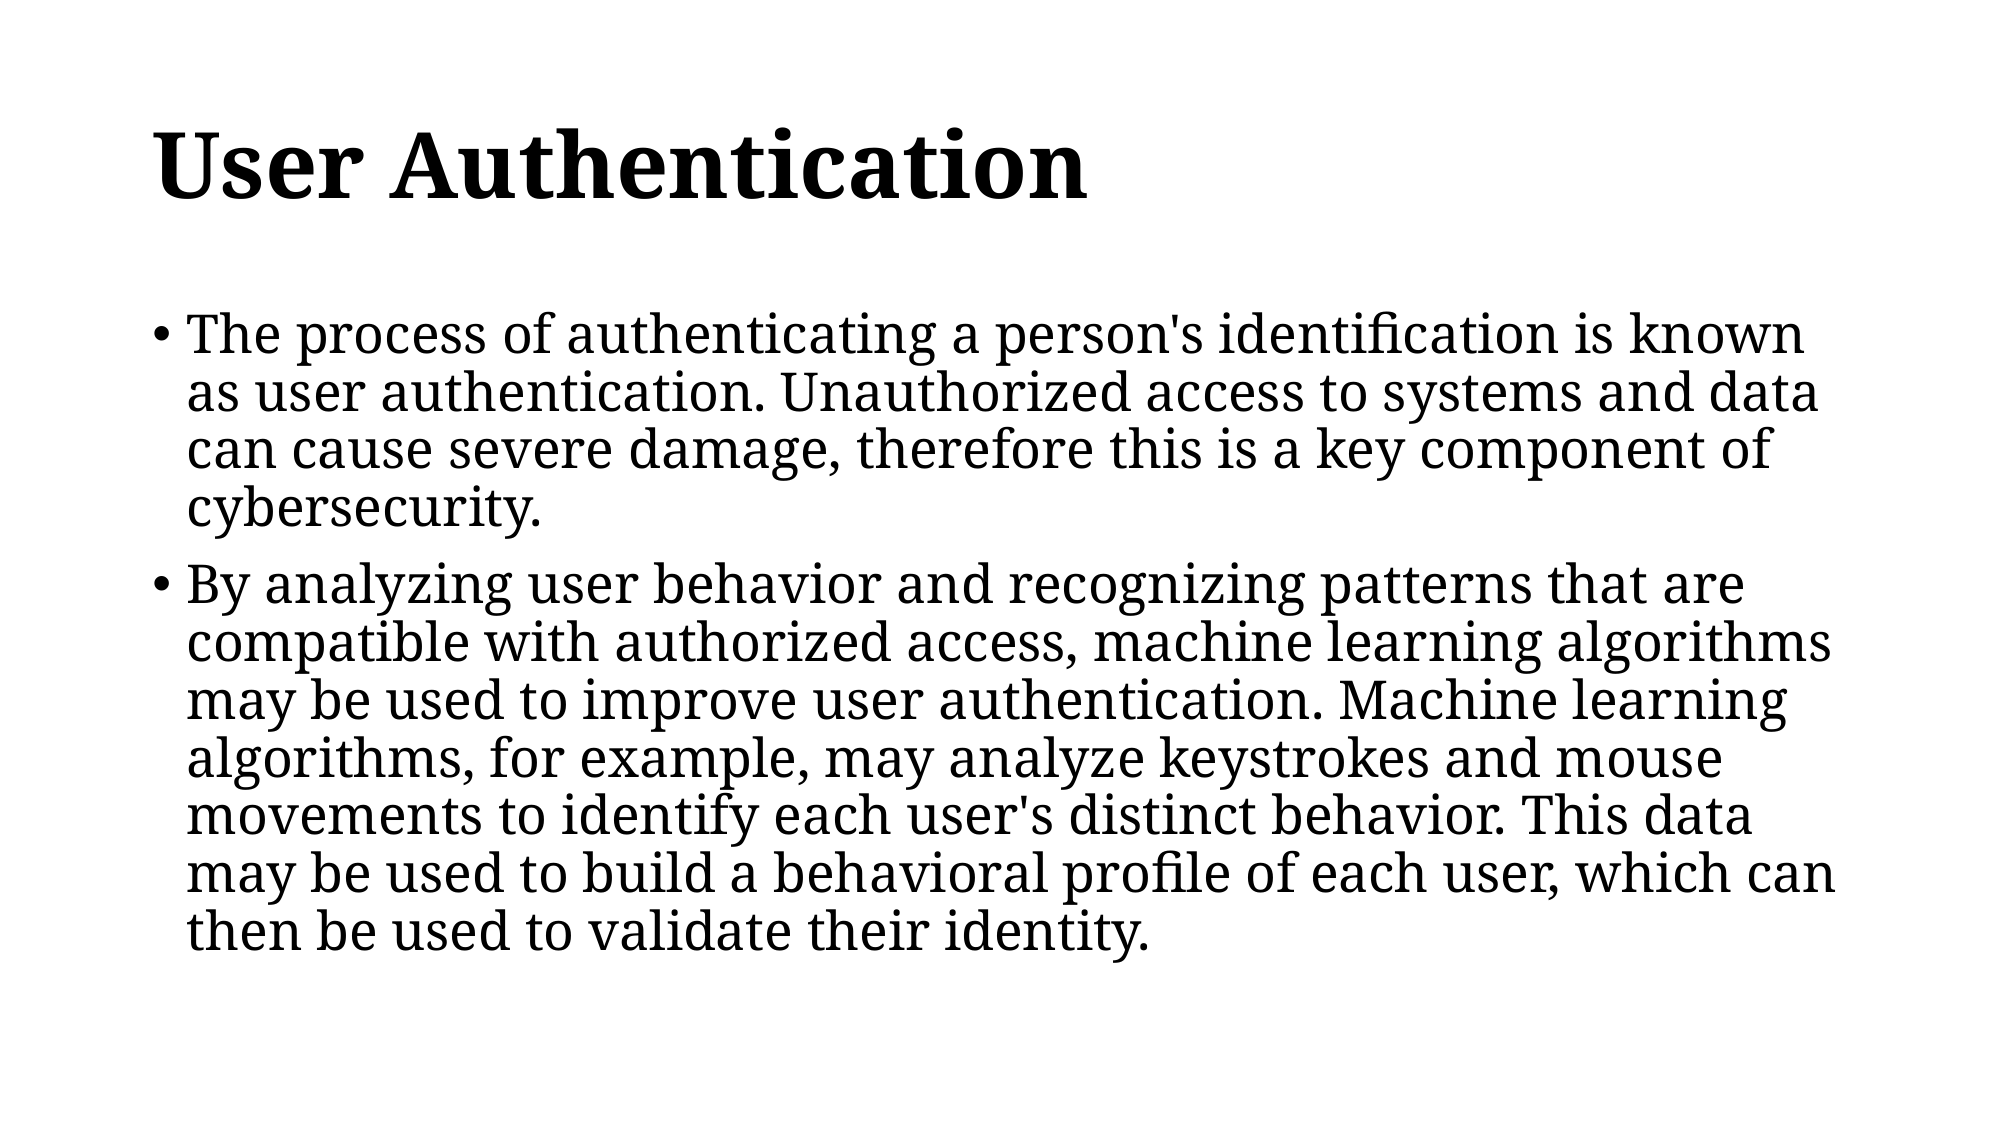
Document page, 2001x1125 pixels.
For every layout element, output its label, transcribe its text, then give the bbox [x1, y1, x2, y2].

title User Authentication [137, 59, 1863, 278]
list The process of authenticating a person's identification is known as user authentication. Unauthorized access to systems and data can cause severe damage, therefore this is a key component of cybersecurity. By analyzing user behavior and recognizing patterns that are compatible with authorized access, machine learning algorithms may be used to improve user authentication. Machine learning algorithms, for example, may analyze keystrokes and mouse movements to identify each user's distinct behavior. This data may be used to build a behavioral profile of each user, which can then be used to validate their identity. [137, 299, 1863, 1014]
